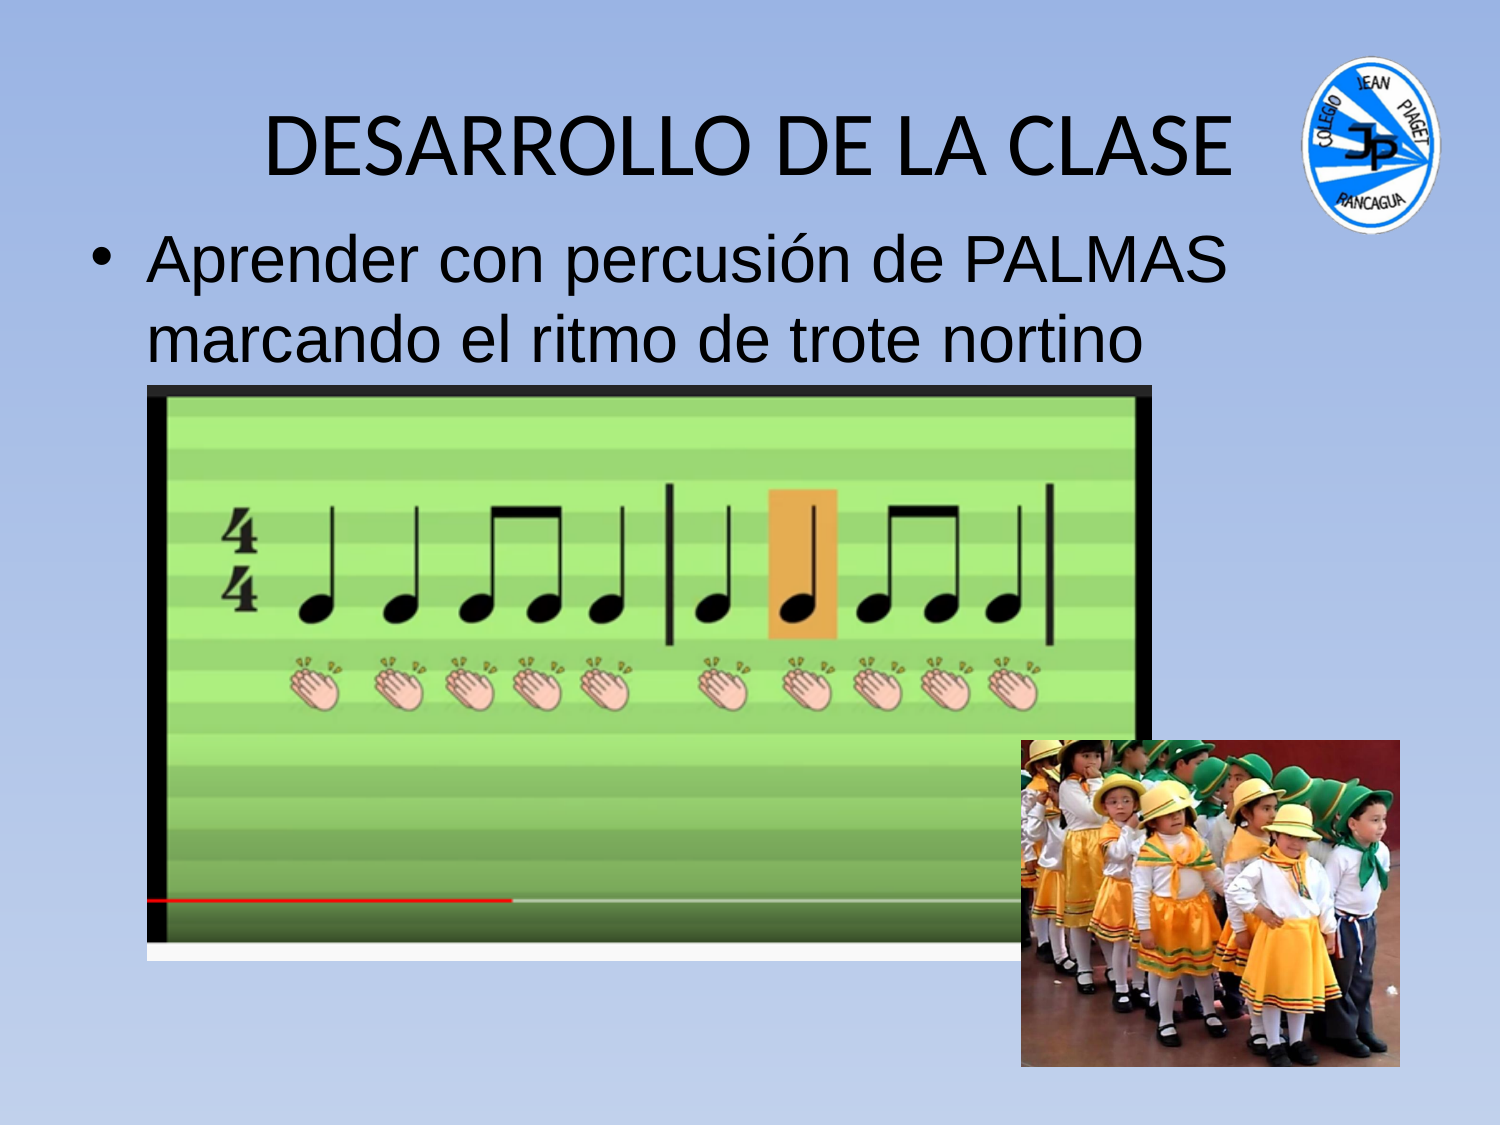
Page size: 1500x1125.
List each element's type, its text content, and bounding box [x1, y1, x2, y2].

title DESARROLLO DE LA CLASE [75, 45, 1425, 208]
picture [1269, 54, 1481, 237]
picture [147, 385, 1400, 1068]
list Aprender con percusión de PALMAS marcando el ritmo de trote nortino [75, 208, 1425, 1010]
